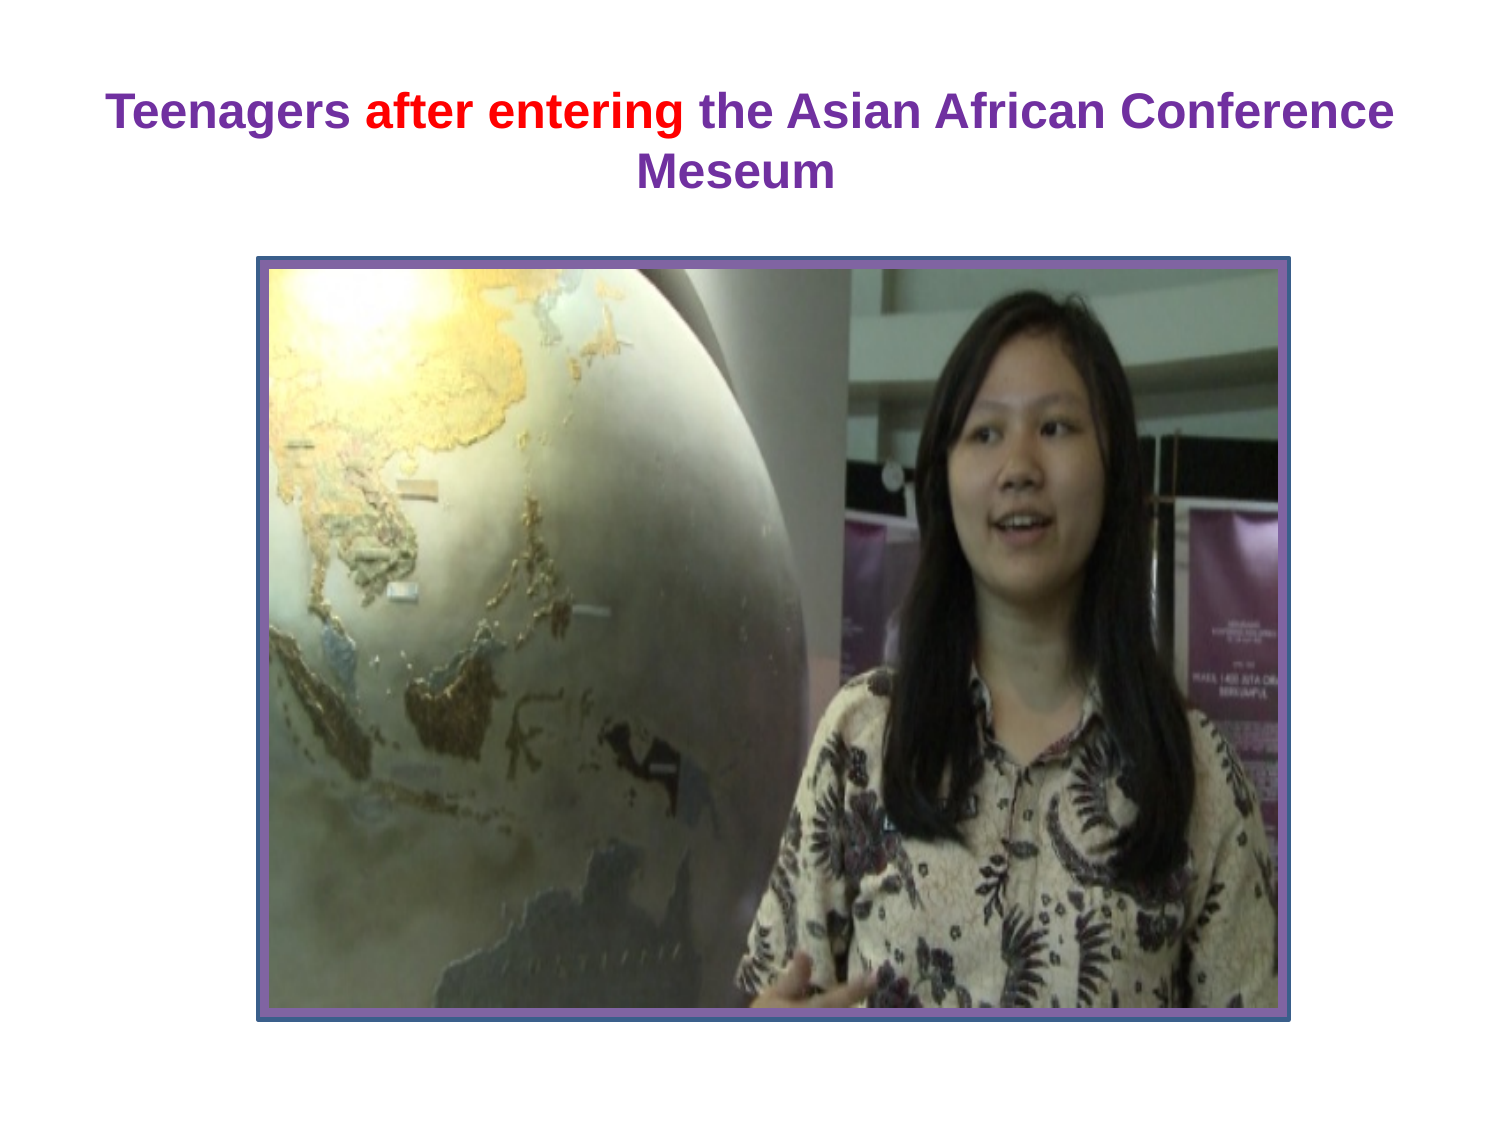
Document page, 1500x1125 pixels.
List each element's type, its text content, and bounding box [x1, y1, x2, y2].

picture [269, 269, 1278, 1008]
title Teenagers after entering the Asian African Conference Meseum [75, 45, 1425, 233]
text_box [256, 256, 1291, 1022]
